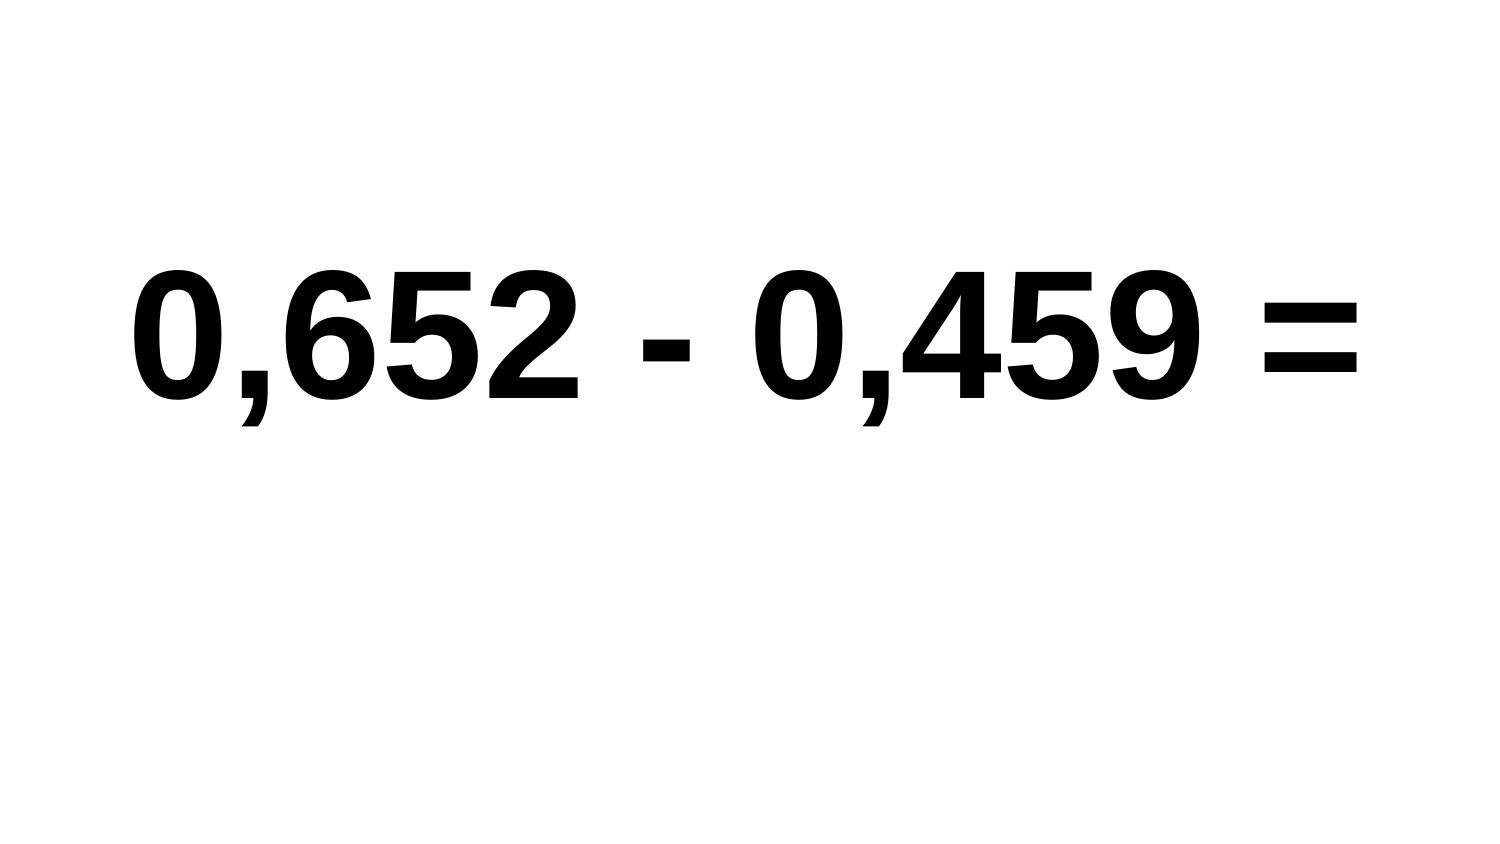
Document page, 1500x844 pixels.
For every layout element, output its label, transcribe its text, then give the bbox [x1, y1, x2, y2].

text_box 0,652 - 0,459 = [112, 259, 1388, 450]
